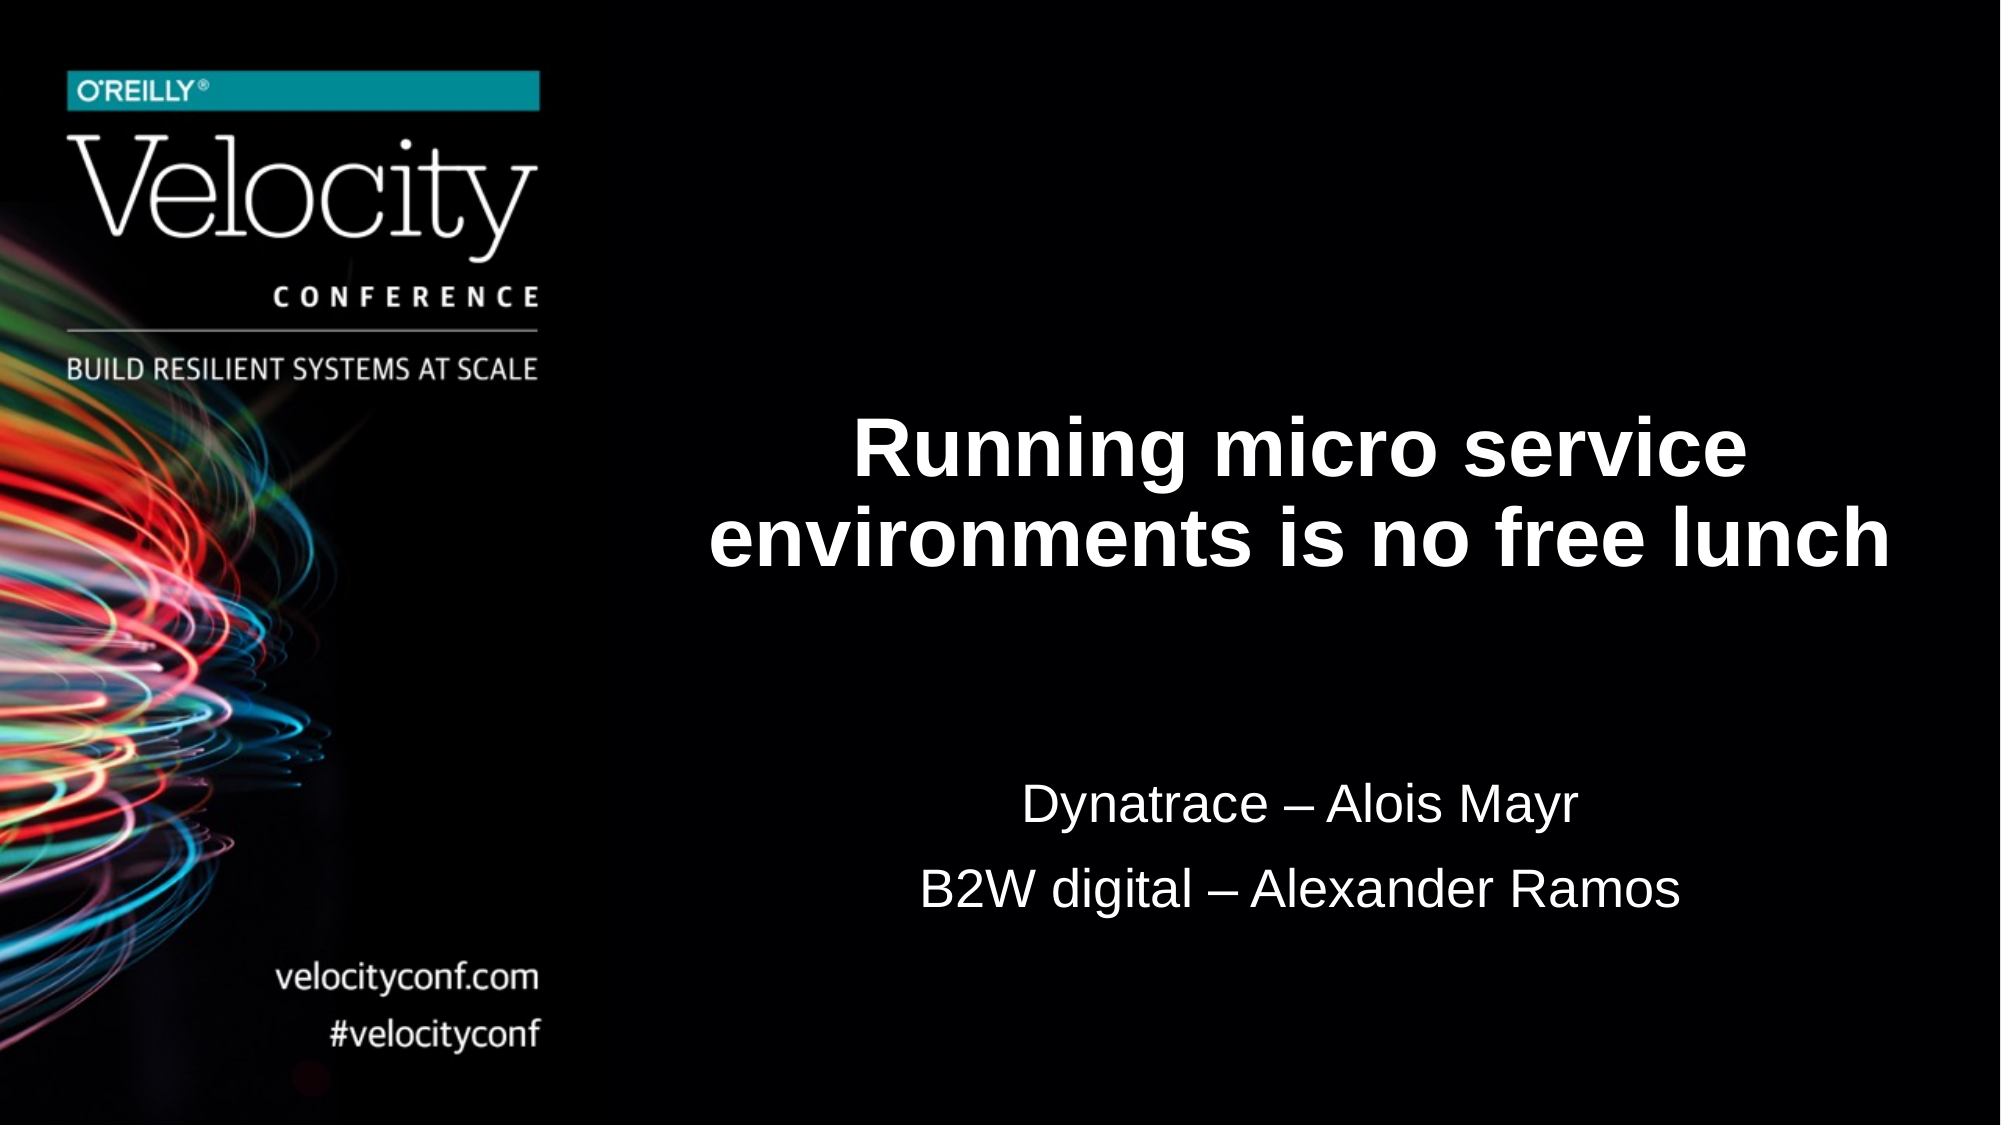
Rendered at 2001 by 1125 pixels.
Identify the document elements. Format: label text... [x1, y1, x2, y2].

list Dynatrace – Alois Mayr B2W digital – Alexander Ramos [673, 761, 1929, 1125]
picture [0, 0, 2001, 1125]
title Running micro service environments is no free lunch [673, 0, 1929, 591]
